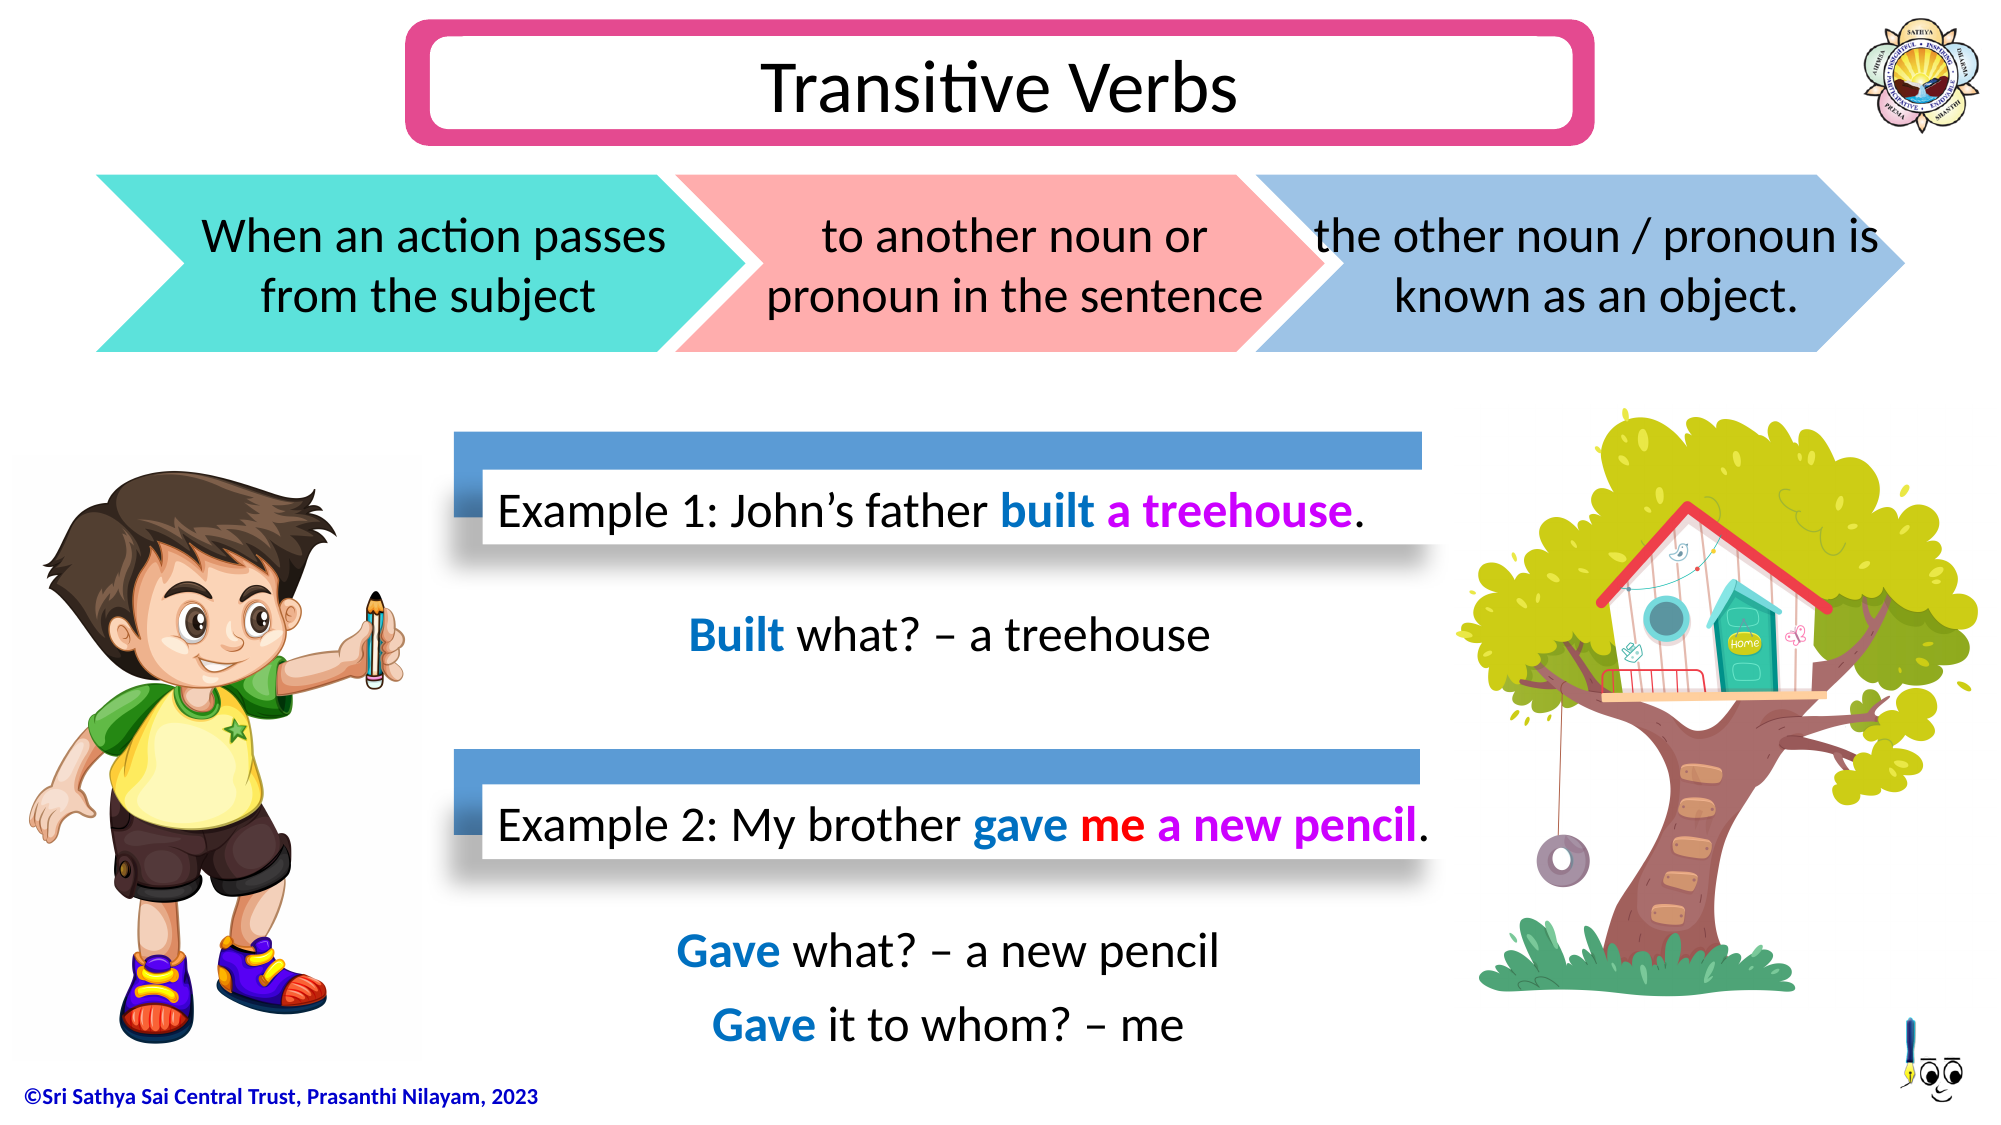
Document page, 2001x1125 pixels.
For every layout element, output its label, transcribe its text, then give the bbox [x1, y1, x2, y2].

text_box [1255, 174, 1906, 353]
text_box Gave it to whom? – me [426, 984, 1508, 1060]
picture [1859, 15, 1982, 134]
picture [1453, 404, 1997, 1113]
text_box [95, 174, 673, 353]
text_box Gave what? – a new pencil [429, 909, 1448, 984]
picture [12, 455, 423, 1061]
text_box Built what? – a treehouse [457, 593, 1448, 669]
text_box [674, 174, 1254, 353]
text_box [409, 23, 1591, 142]
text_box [453, 748, 1448, 861]
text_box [453, 431, 1448, 546]
